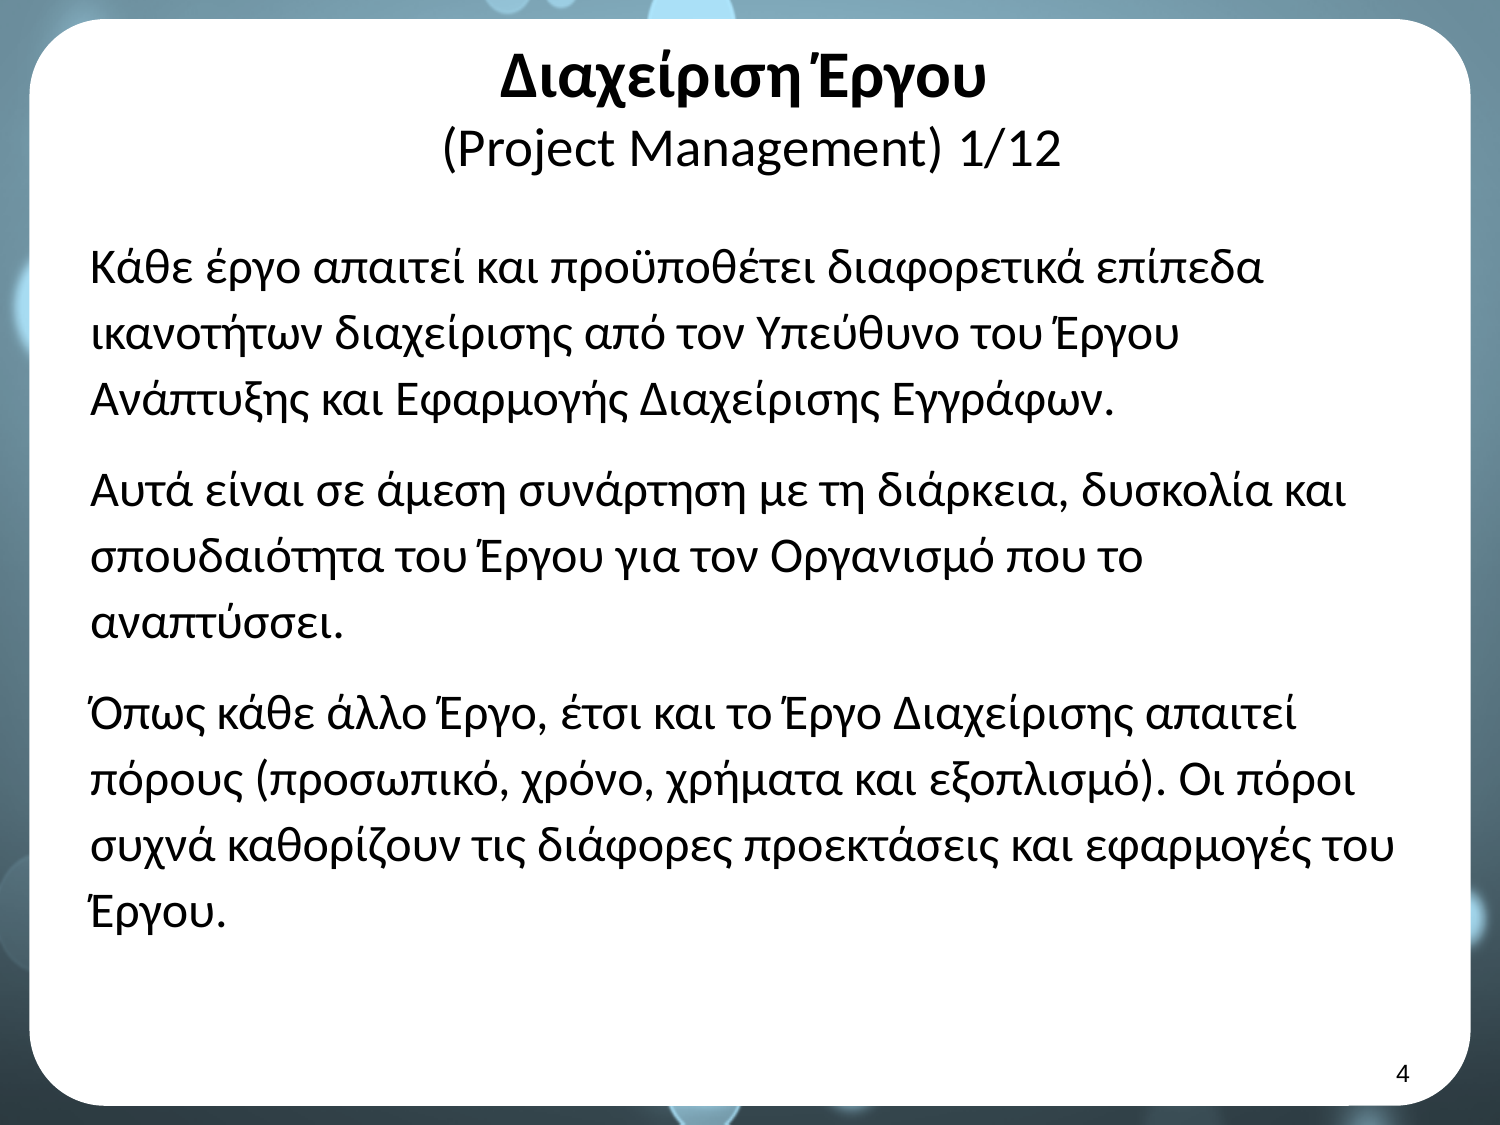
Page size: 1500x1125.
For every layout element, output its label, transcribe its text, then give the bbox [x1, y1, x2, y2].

list Κάθε έργο απαιτεί και προϋποθέτει διαφορετικά επίπεδα ικανοτήτων διαχείρισης από τον Υπεύθυνο του Έργου Ανάπτυξης και Εφαρμογής Διαχείρισης Εγγράφων. Αυτά είναι σε άμεση συνάρτηση με τη διάρκεια, δυσκολία και σπουδαιότητα του Έργου για τον Οργανισμό που το αναπτύσσει. Όπως κάθε άλλο Έργο, έτσι και το Έργο Διαχείρισης απαιτεί πόρους (προσωπικό, χρόνο, χρήματα και εξοπλισμό). Οι πόροι συχνά καθορίζουν τις διάφορες προεκτάσεις και εφαρμογές του Έργου. [75, 219, 1425, 1059]
slide_number 3 [1074, 1042, 1425, 1103]
title Διαχείριση Έργου (Project Management) 1/12 [76, 23, 1427, 185]
